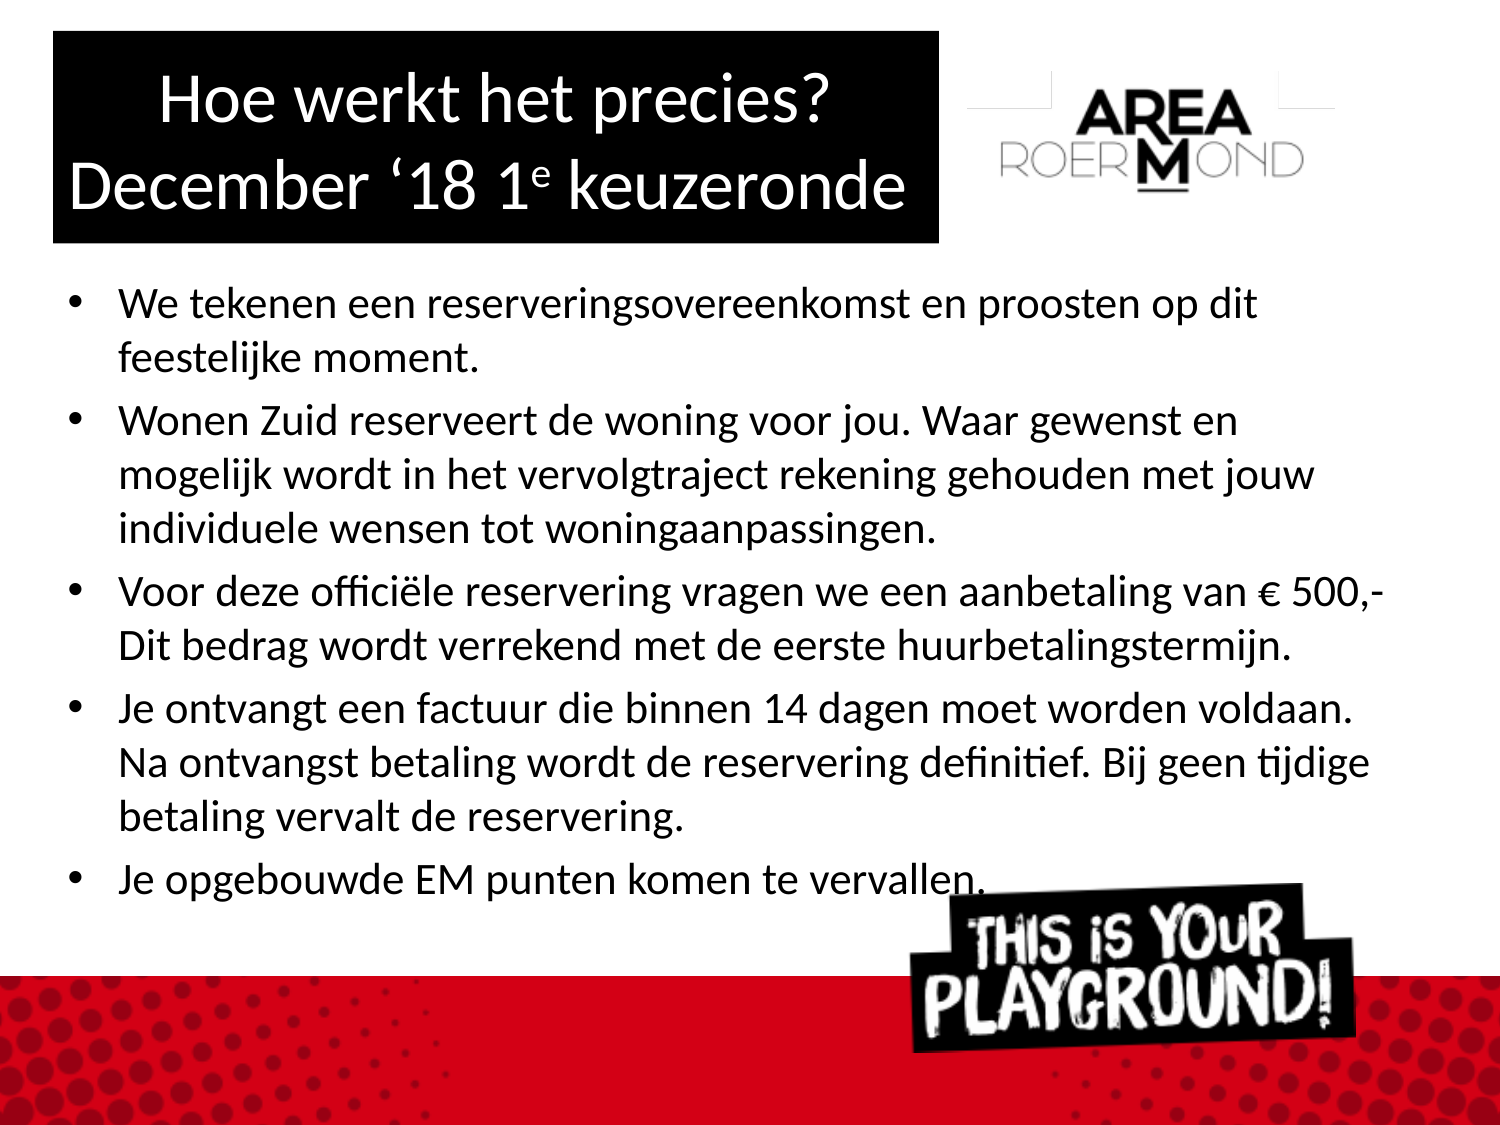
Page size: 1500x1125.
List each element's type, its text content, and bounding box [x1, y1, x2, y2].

title Hoe werkt het precies? December ‘18 1e keuzeronde [53, 30, 939, 244]
text_box We tekenen een reserveringsovereenkomst en proosten op dit feestelijke moment. Wonen Zuid reserveert de woning voor jou. Waar gewenst en mogelijk wordt in het vervolgtraject rekening gehouden met jouw individuele wensen tot woningaanpassingen. Voor deze officiële reservering vragen we een aanbetaling van € 500,- Dit bedrag wordt verrekend met de eerste huurbetalingstermijn. Je ontvangt een factuur die binnen 14 dagen moet worden voldaan. Na ontvangst betaling wordt de reservering definitief. Bij geen tijdige betaling vervalt de reservering. Je opgebouwde EM punten komen te vervallen. [53, 266, 1403, 933]
picture [0, 883, 1500, 1125]
picture [966, 71, 1335, 206]
